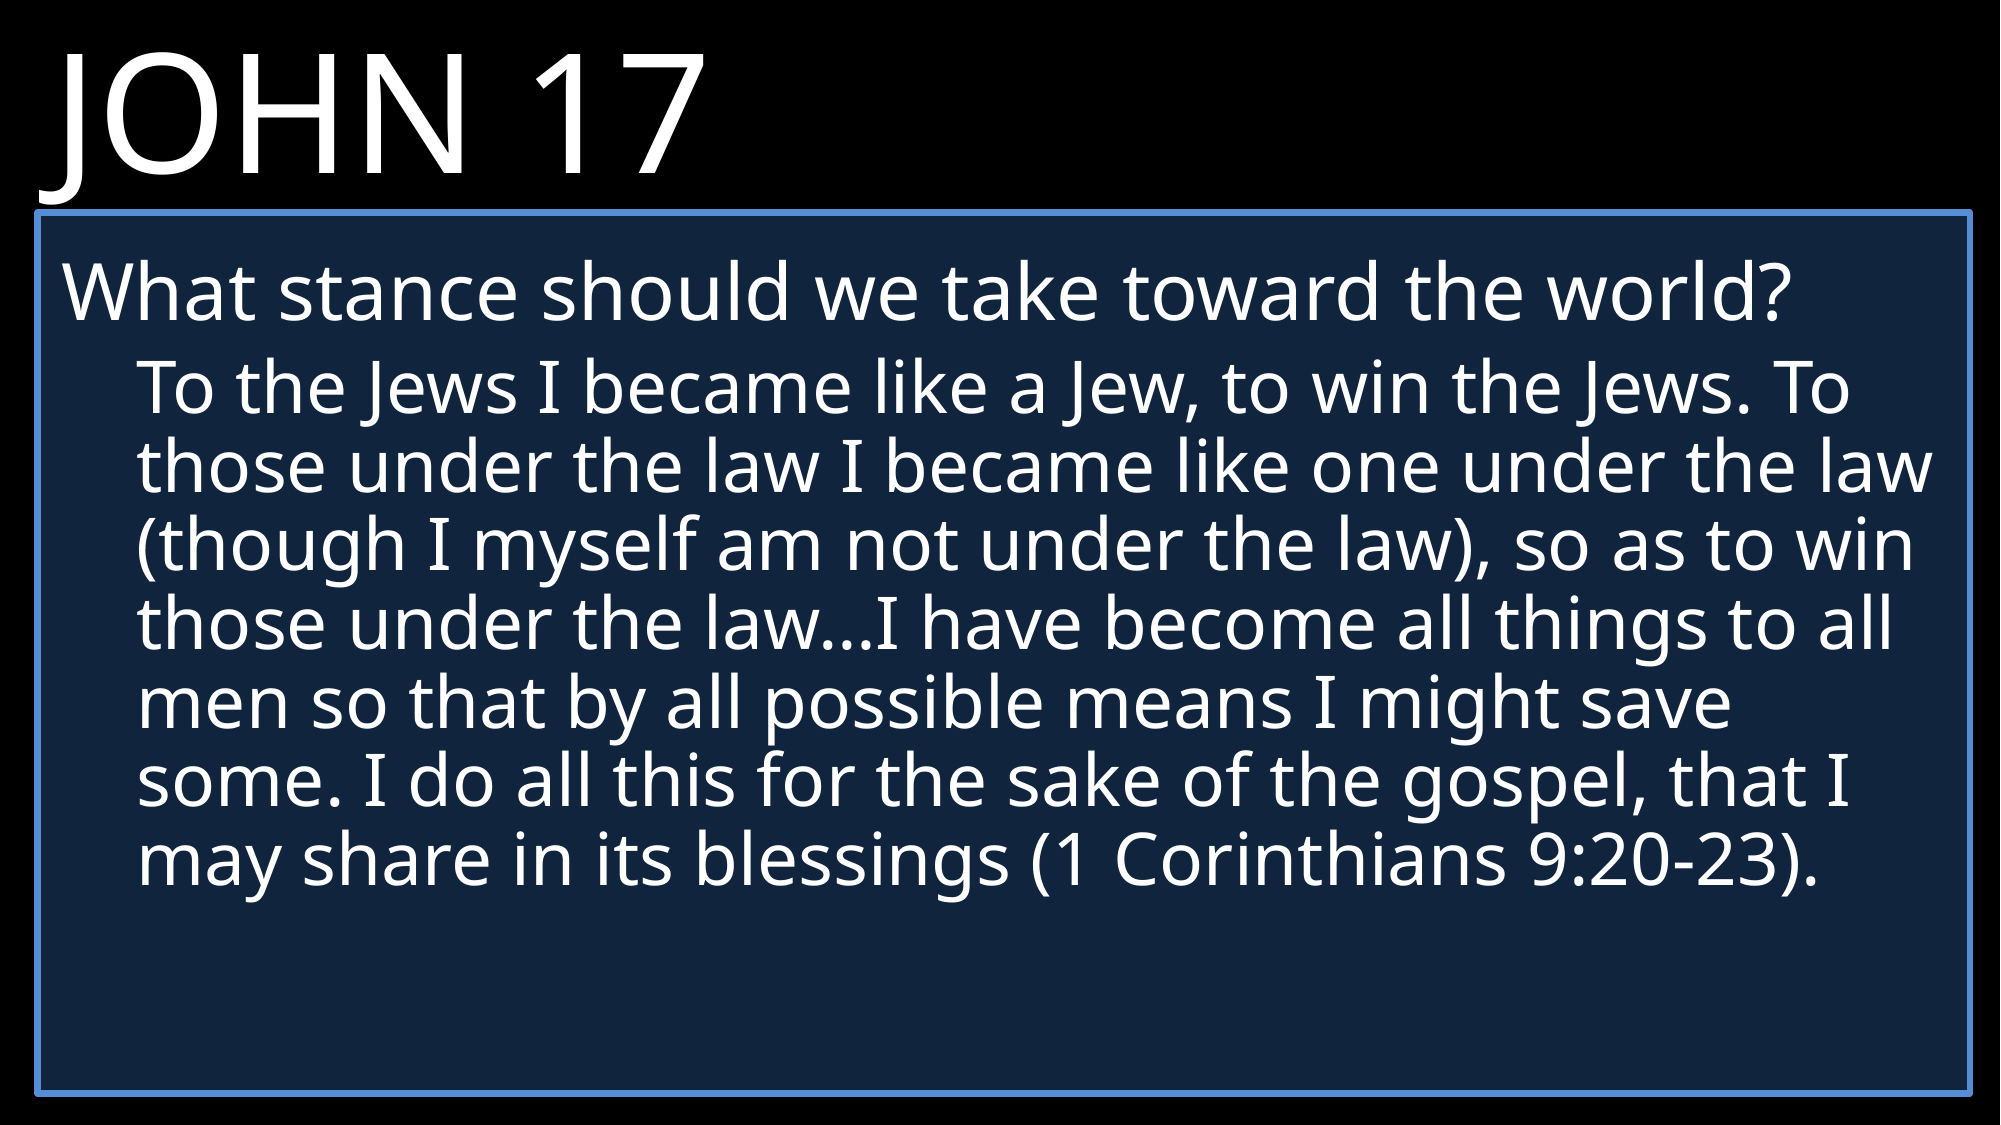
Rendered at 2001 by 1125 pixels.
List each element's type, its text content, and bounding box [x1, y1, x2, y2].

text_box JOHN 17 [37, 0, 1838, 212]
text_box What stance should we take toward the world? To the Jews I became like a Jew, to win the Jews. To those under the law I became like one under the law (though I myself am not under the law), so as to win those under the law…I have become all things to all men so that by all possible means I might save some. I do all this for the sake of the gospel, that I may share in its blessings (1 Corinthians 9:20-23). [44, 244, 1961, 909]
text_box [37, 212, 1970, 1094]
